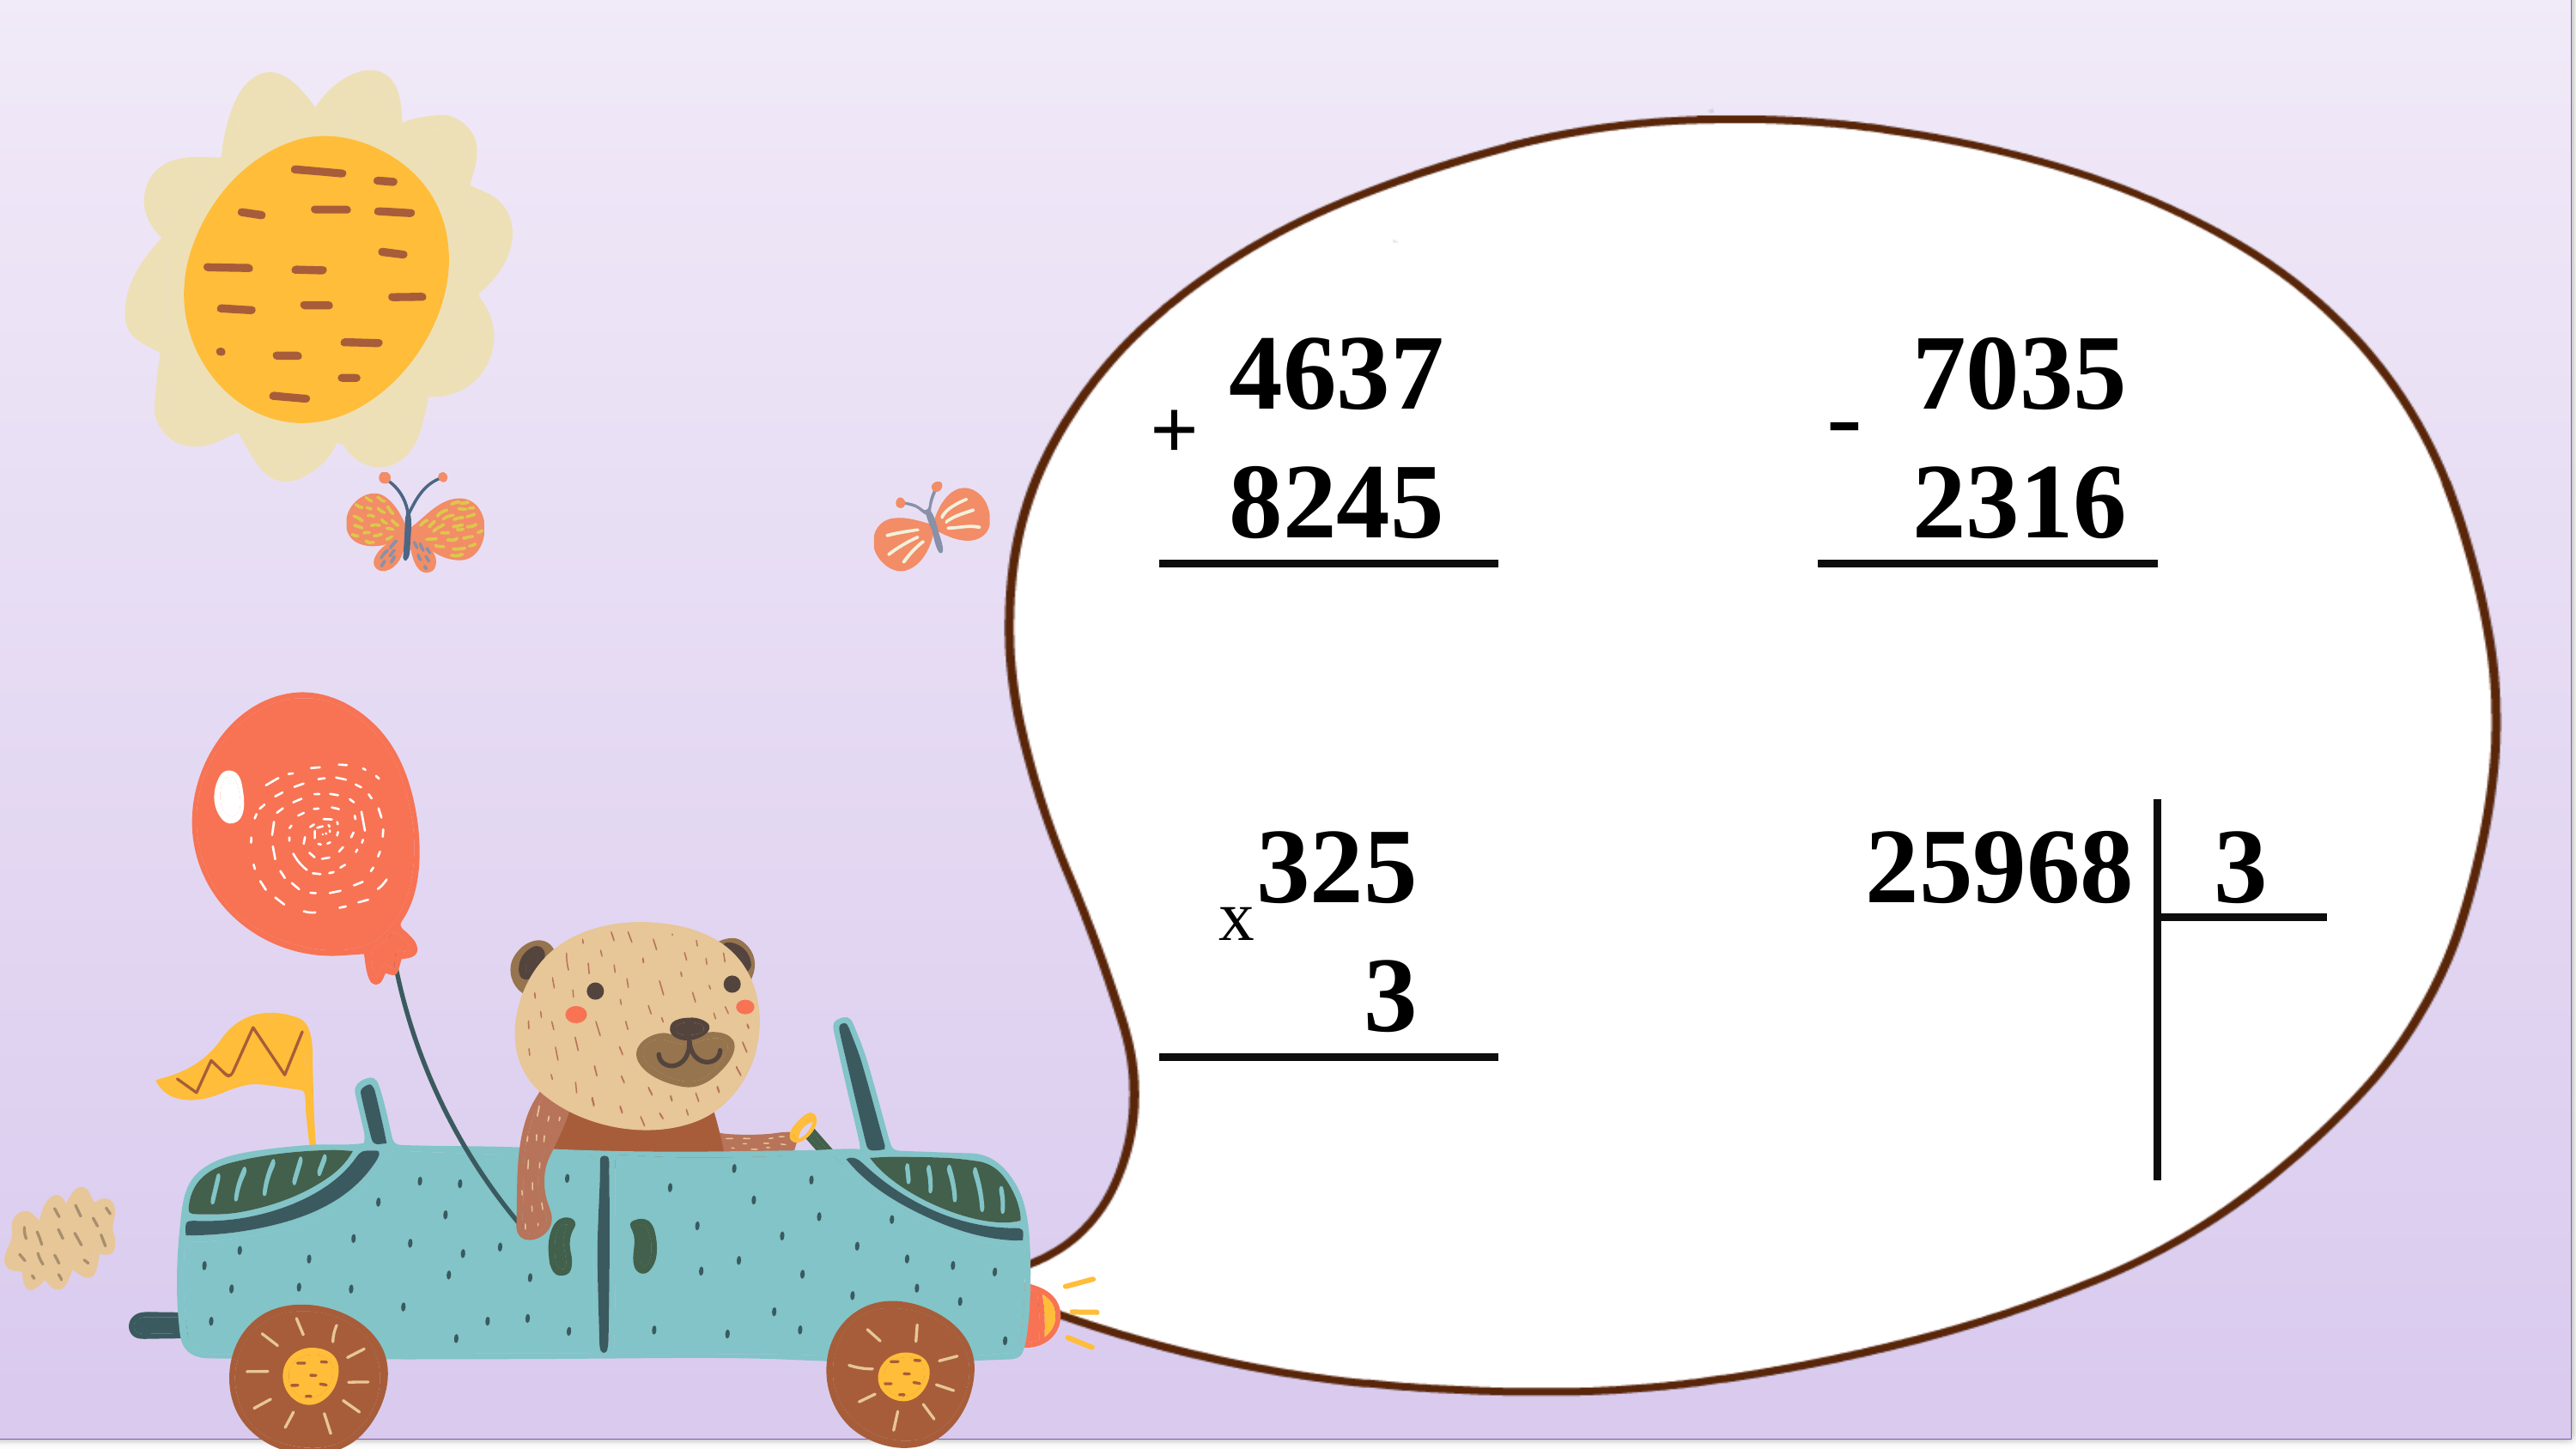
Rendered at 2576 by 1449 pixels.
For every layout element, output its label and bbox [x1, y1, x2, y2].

picture [3, 58, 2540, 1449]
picture [125, 70, 513, 573]
text_box [0, 0, 2572, 1440]
